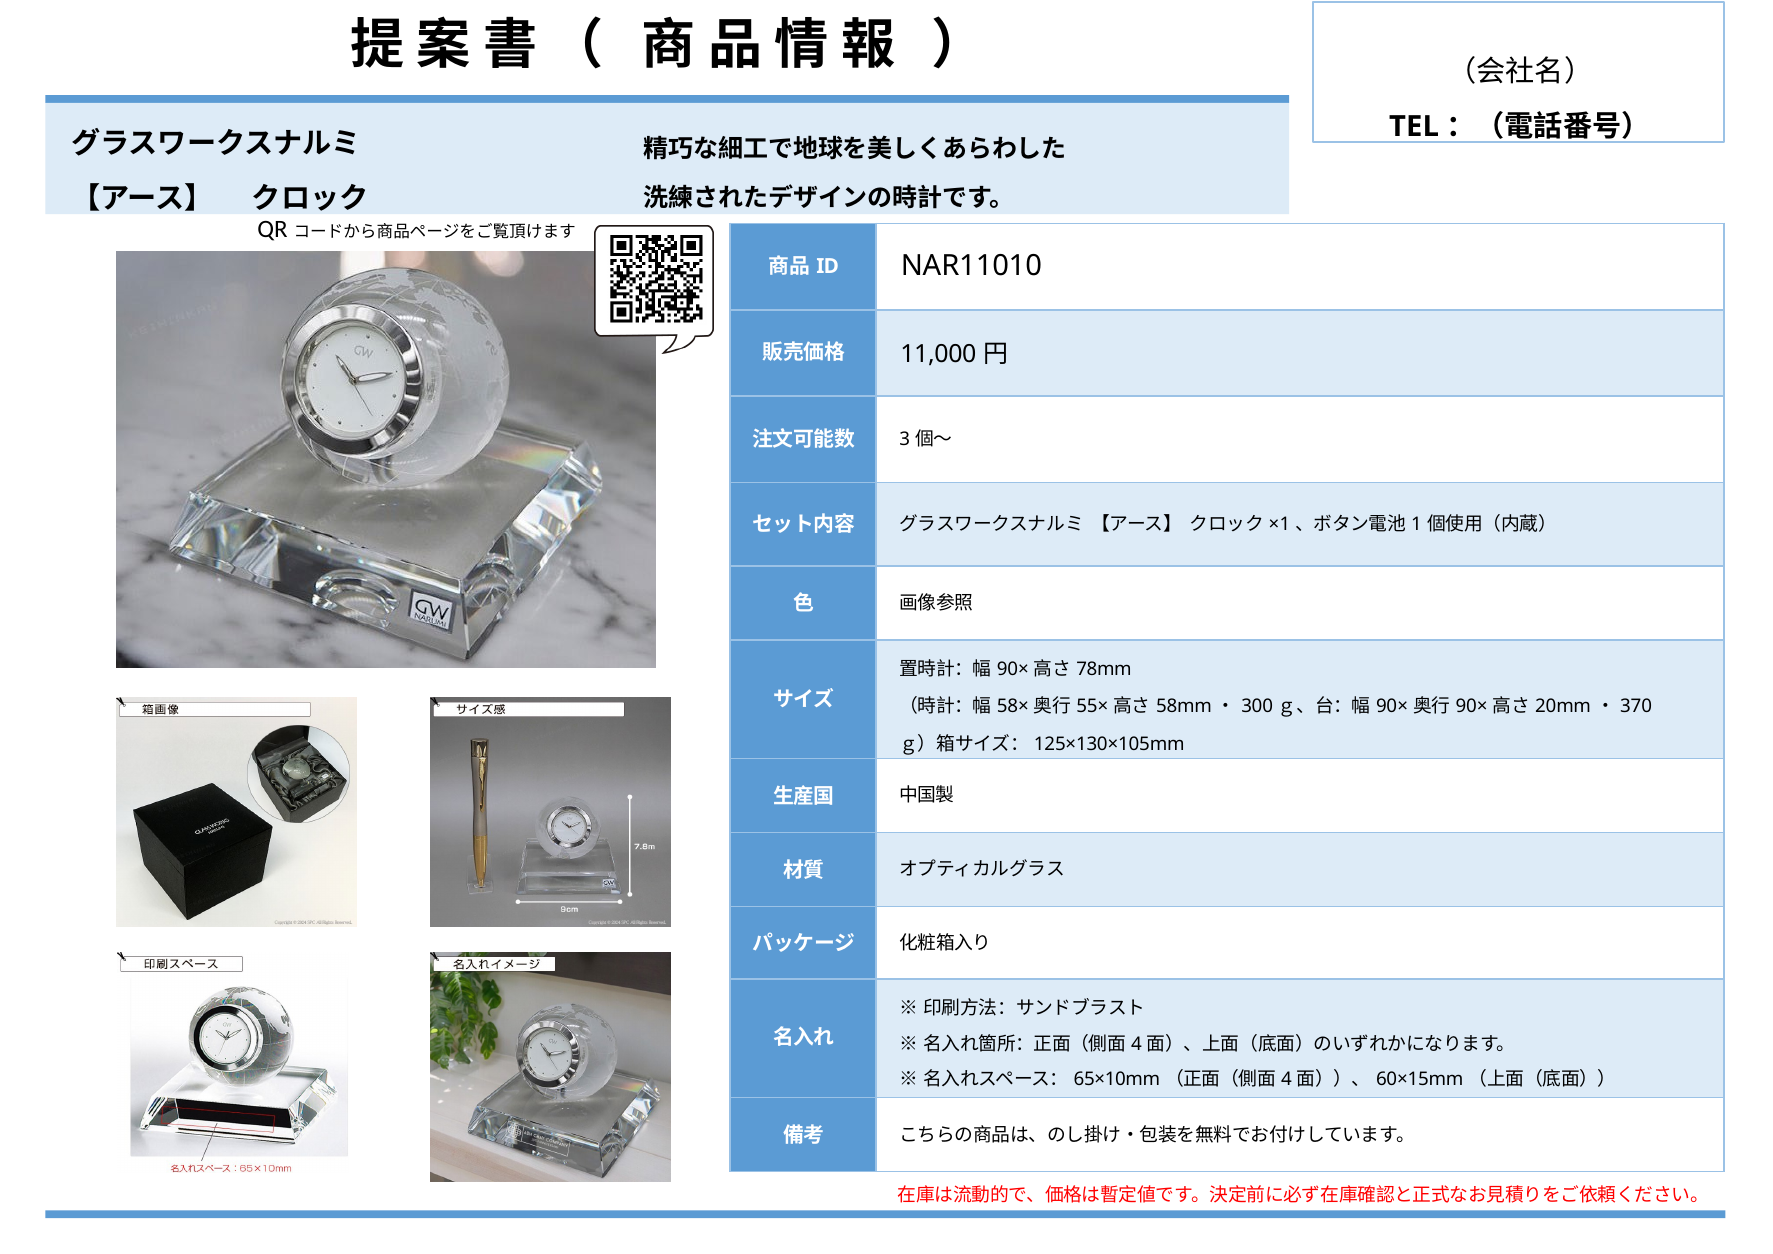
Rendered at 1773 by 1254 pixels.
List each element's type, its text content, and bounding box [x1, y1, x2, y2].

table_cell セット内容 [742, 483, 875, 565]
table_cell こちらの商品は、のし掛け・包装を無料でお付けしています。 [877, 1098, 1723, 1171]
table_cell サイズ [731, 641, 875, 758]
table_cell オプティカルグラス [877, 833, 1723, 906]
table_cell 3個～ [877, 397, 1723, 482]
table_cell 材質 [731, 833, 875, 906]
table_cell 化粧箱入り [877, 907, 1723, 978]
table_cell 注文可能数 [742, 397, 875, 482]
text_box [116, 197, 738, 668]
table_cell ※印刷方法：サンドブラスト ※名入れ箇所：正面（側面4面）、上面（底面）のいずれかになります。 ※名入れスペース：65×10mm（正面（側面4面））、60×15mm（上面（底面）） [877, 980, 1723, 1097]
picture [117, 952, 349, 1173]
table_header 精巧な細工で地球を美しくあらわした洗練されたデザインの時計です。 [504, 106, 1074, 221]
table_cell 名入れ [731, 980, 875, 1097]
table_cell 販売価格 [742, 311, 875, 395]
table_header 商品ID [742, 224, 875, 309]
text_box （会社名） TEL：（電話番号） [1312, 2, 1725, 142]
table_cell 生産国 [731, 759, 875, 832]
table_header NAR11010 [877, 224, 1723, 309]
table_cell パッケージ [731, 907, 875, 978]
table_cell 色 [742, 567, 875, 639]
table_cell 備考 [731, 1098, 875, 1171]
picture [116, 696, 357, 927]
table_cell 在庫は流動的で、価格は暫定値です。決定前に必ず在庫確認と正式なお見積りをご依頼ください。 [730, 1172, 1724, 1212]
table_cell 画像参照 [877, 567, 1723, 639]
table_cell グラスワークスナルミ 【アース】 クロック×1、ボタン電池1個使用（内蔵） [877, 483, 1723, 565]
title 提 案 書 （ 商 品 情 報 ） [348, 6, 986, 106]
table_cell 置時計：幅90×高さ78mm （時計：幅58×奥行55×高さ58mm・300ｇ、台：幅90×奥行90×高さ20mm・370ｇ）箱サイズ：125×130×105mm [877, 641, 1723, 758]
table_cell 11,000円 [877, 311, 1723, 395]
picture [430, 952, 671, 1182]
picture [430, 697, 671, 928]
table_cell 中国製 [877, 759, 1723, 832]
table_header グラスワークスナルミ 【アース】 クロック [66, 106, 504, 221]
